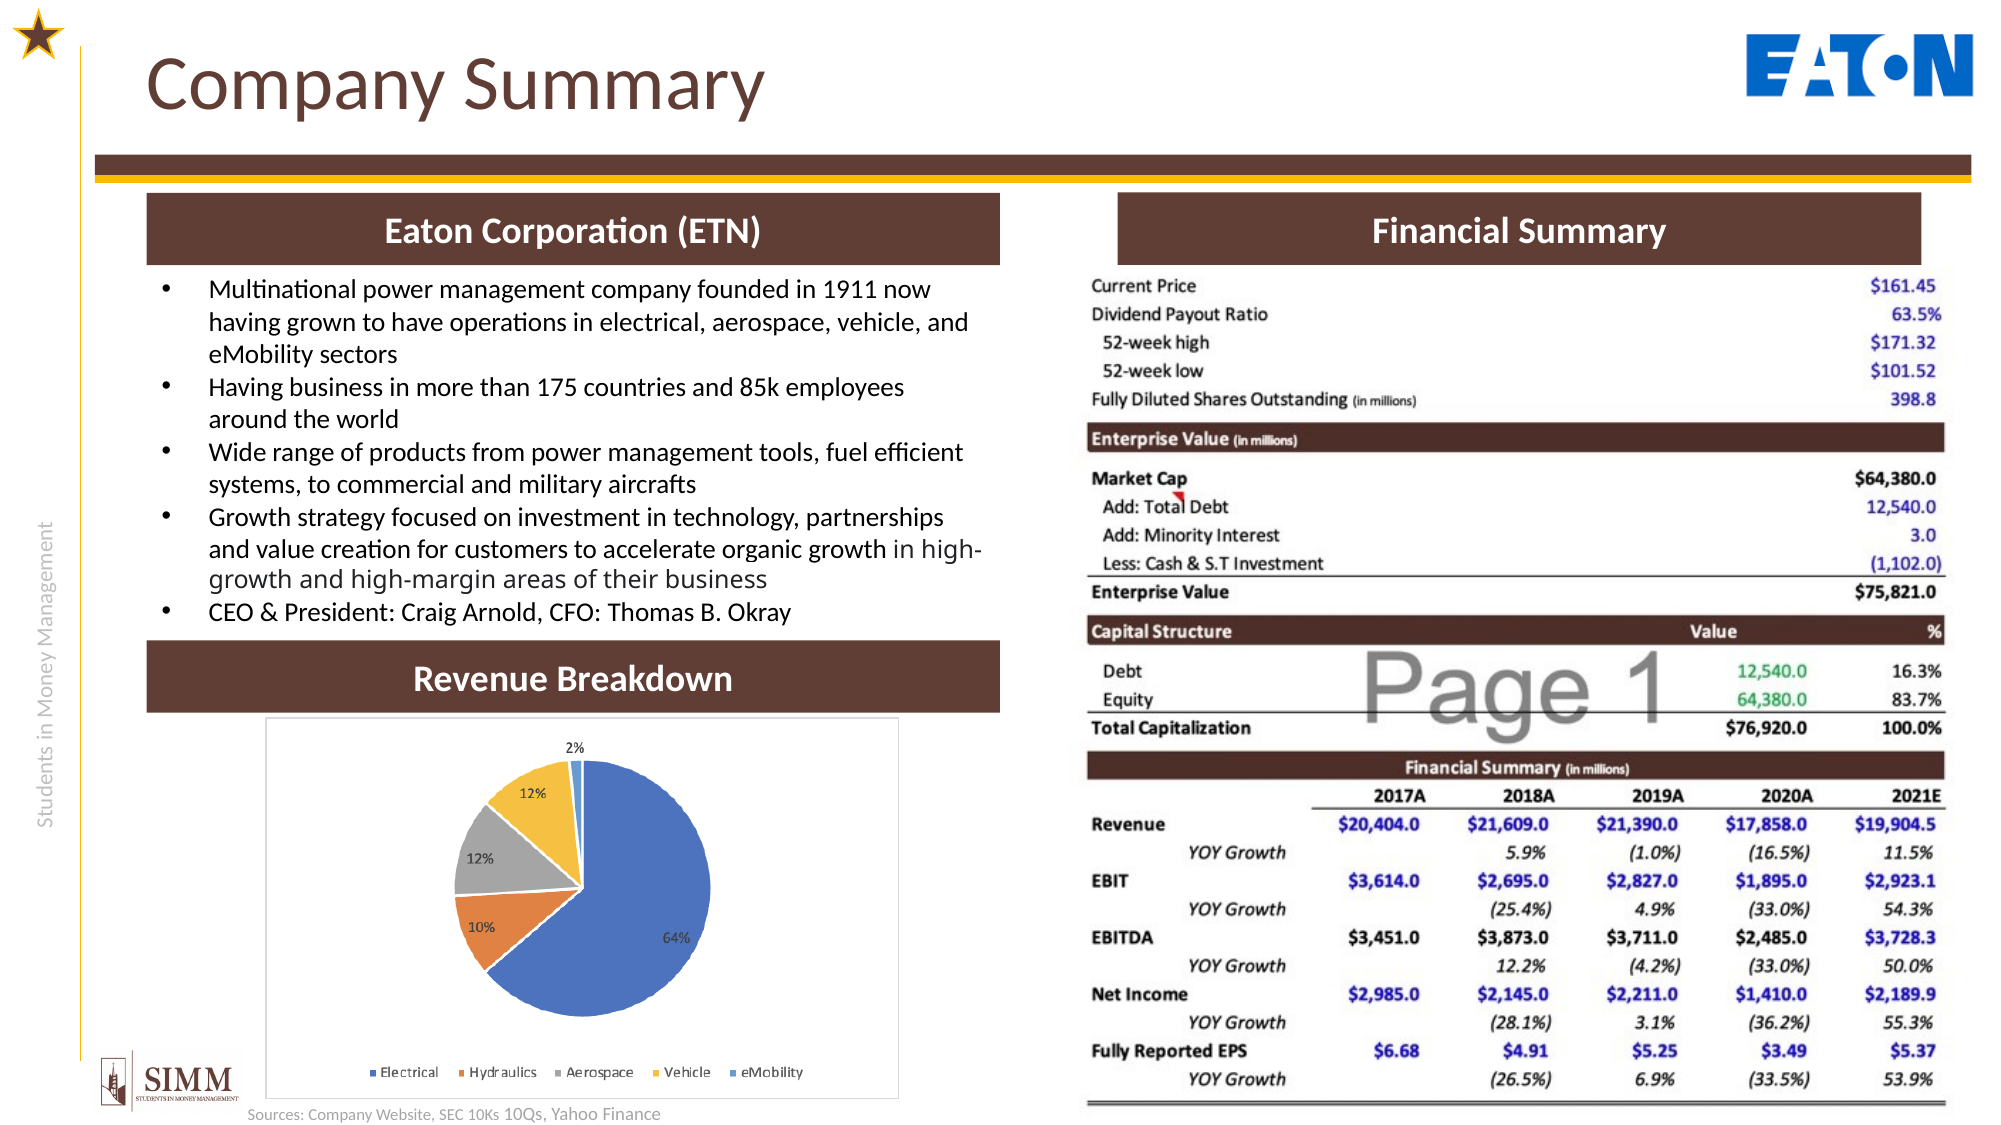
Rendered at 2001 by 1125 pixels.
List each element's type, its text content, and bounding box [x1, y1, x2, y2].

title Company Summary [131, 34, 1731, 134]
text_box Sources: Company Website, SEC 10Ks 10Qs, Yahoo Finance [232, 1094, 763, 1125]
picture [1068, 264, 1967, 1125]
picture [264, 717, 899, 1099]
text_box Eaton Corporation (ETN) [146, 192, 1000, 264]
picture [93, 1047, 244, 1116]
text_box Financial Summary [1117, 192, 1922, 263]
text_box Revenue Breakdown [146, 640, 1000, 713]
picture [1720, 0, 2000, 139]
text_box [15, 11, 63, 57]
text_box Multinational power management company founded in 1911 now having grown to have operations in electrical, aerospace, vehicle, and eMobility sectors Having business in more than 175 countries and 85k employees around the world Wide range of products from power management tools, fuel efficient systems, to commercial and military aircrafts Growth strategy focused on investment in technology, partnerships and value creation for customers to accelerate organic growth in high-growth and high-margin areas of their business CEO & President: Craig Arnold, CFO: Thomas B. Okray [146, 264, 1000, 634]
